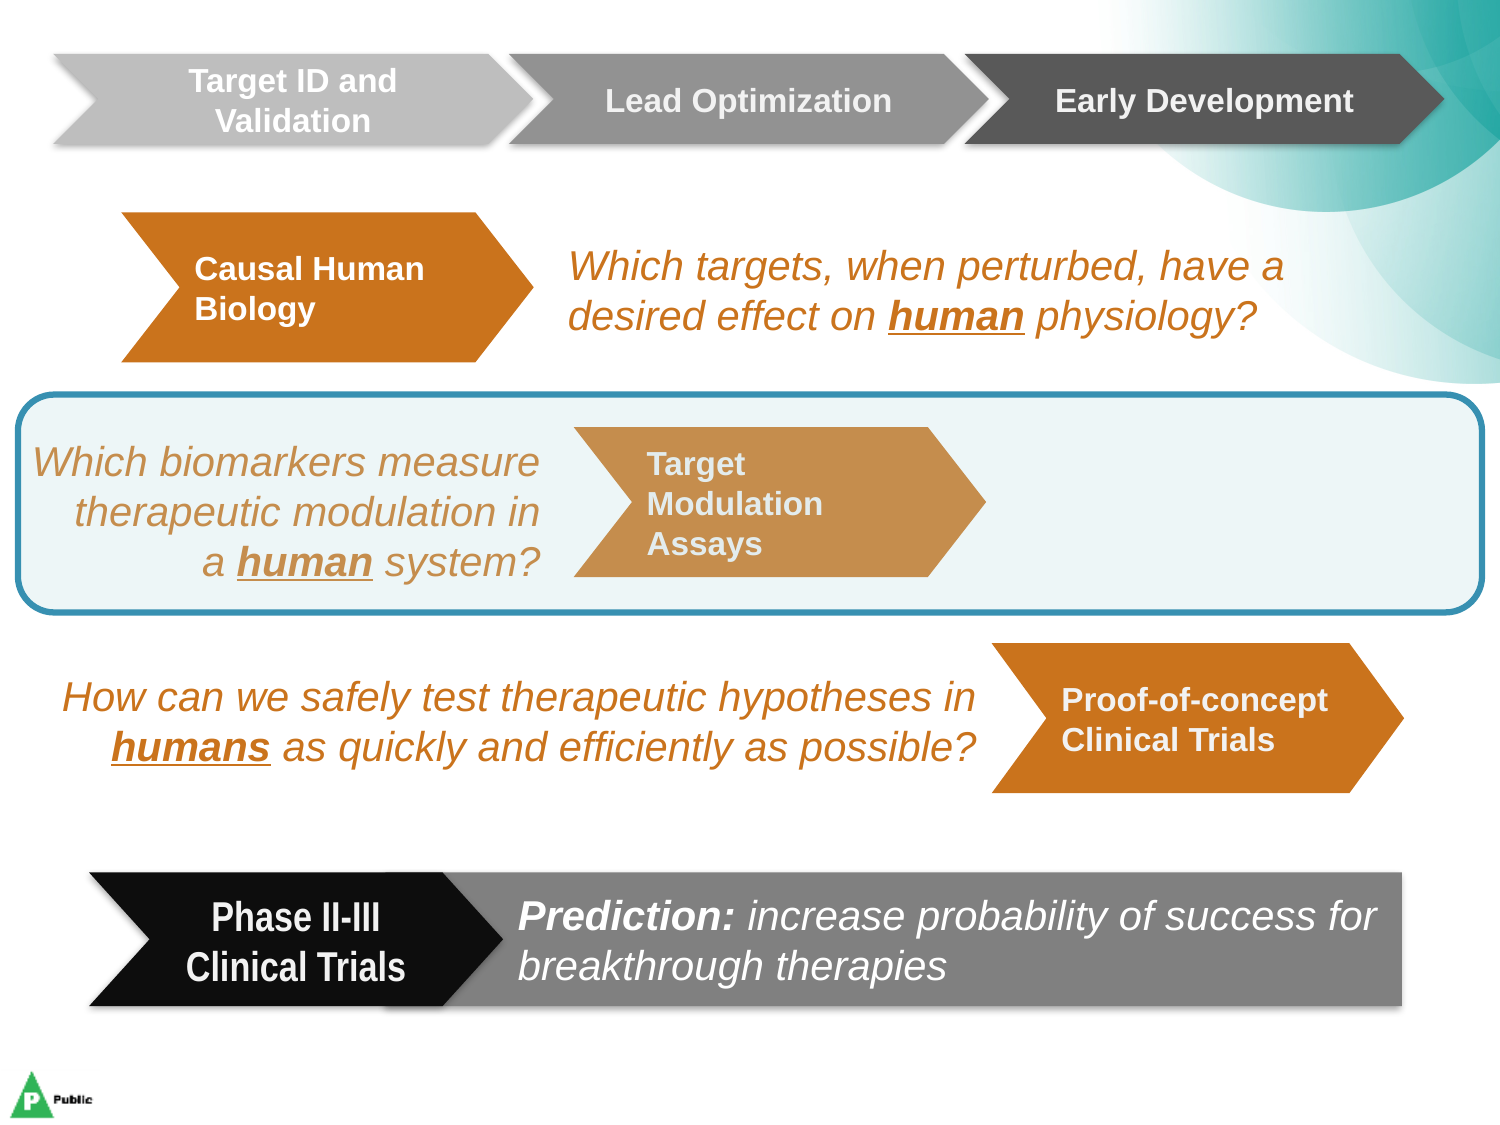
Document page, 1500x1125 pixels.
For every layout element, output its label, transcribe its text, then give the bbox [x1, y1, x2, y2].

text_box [0, 426, 987, 579]
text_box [42, 642, 1405, 794]
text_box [120, 212, 1351, 363]
text_box Phase II-III Clinical Trials [88, 871, 384, 1007]
text_box Early Development [963, 53, 1446, 145]
text_box [18, 394, 1483, 613]
text_box Target ID and Validation [52, 53, 534, 145]
picture [0, 0, 1500, 1125]
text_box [385, 872, 1403, 1007]
text_box Lead Optimization [508, 53, 990, 145]
